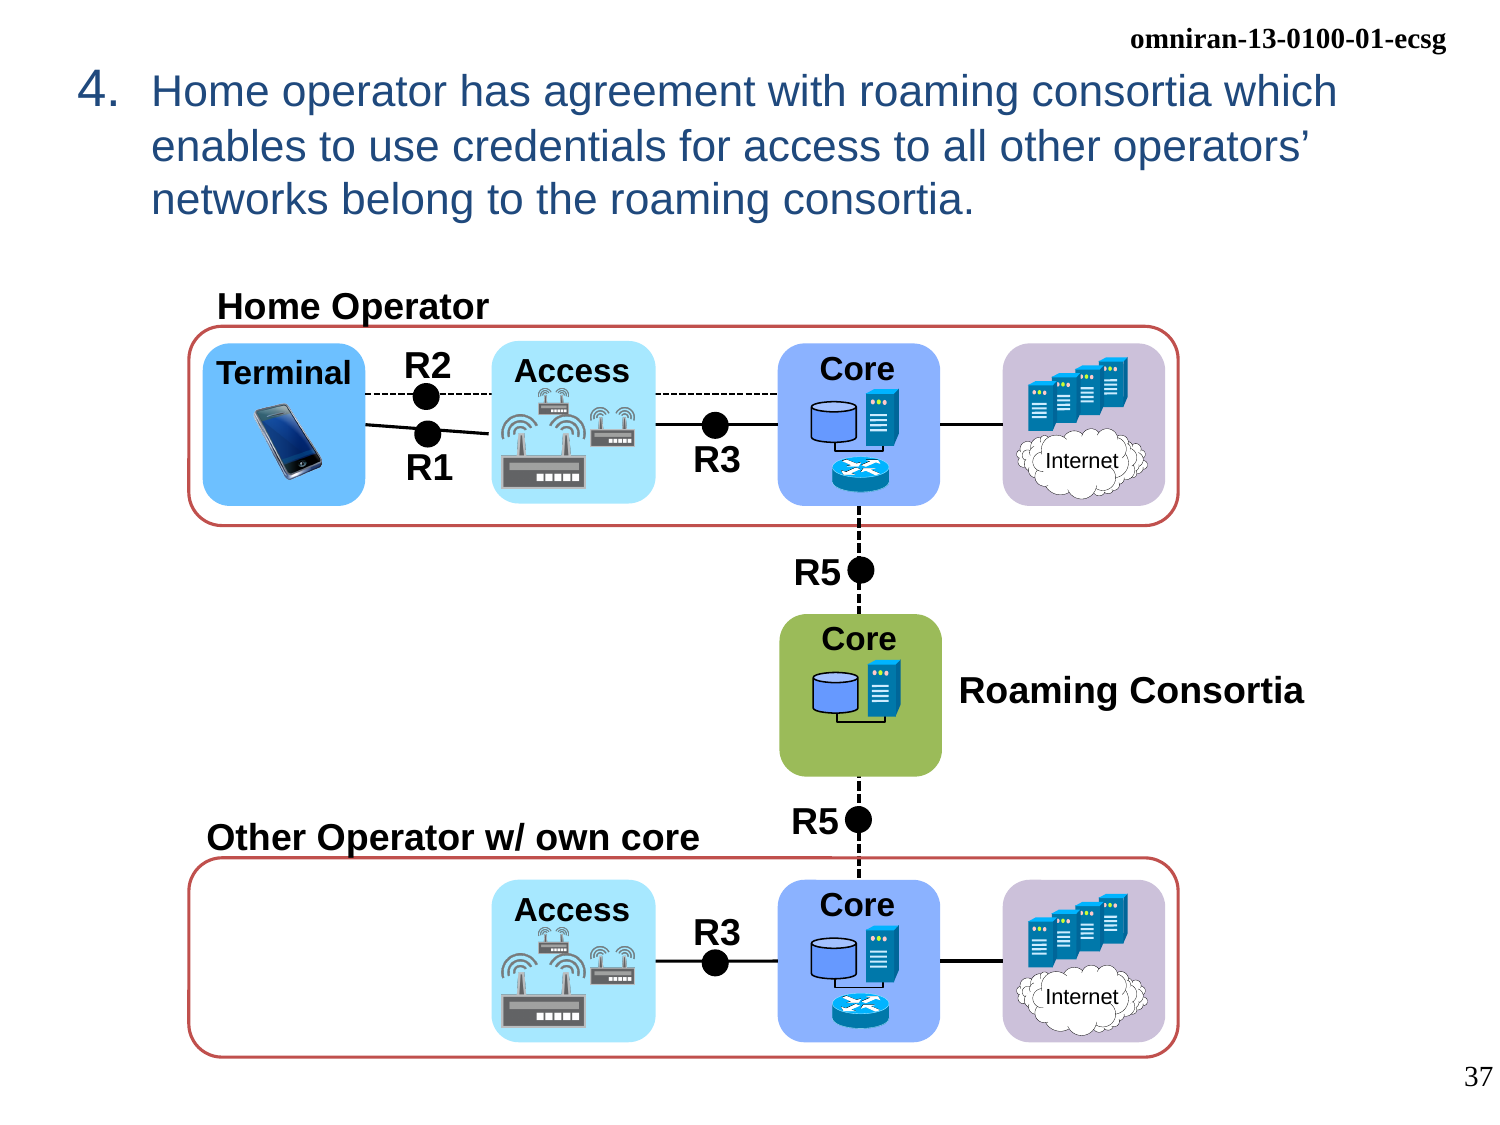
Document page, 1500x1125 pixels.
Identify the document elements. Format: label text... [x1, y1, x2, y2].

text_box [491, 340, 656, 504]
text_box Home Operator [202, 274, 505, 335]
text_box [677, 419, 757, 489]
text_box [864, 808, 871, 831]
text_box [188, 857, 1165, 1058]
text_box [864, 557, 874, 583]
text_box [364, 333, 778, 410]
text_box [1002, 879, 1166, 1043]
text_box R5 [776, 789, 854, 850]
text_box R5 [778, 540, 854, 601]
text_box Roaming Consortia [943, 658, 1320, 719]
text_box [389, 421, 470, 497]
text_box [491, 879, 656, 1043]
text_box [864, 614, 942, 777]
text_box [188, 333, 856, 526]
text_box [202, 343, 366, 507]
text_box Core [864, 621, 930, 765]
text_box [777, 343, 941, 507]
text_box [1002, 343, 1166, 507]
text_box Other Operator w/ own core [191, 806, 716, 866]
title 4. Home operator has agreement with roaming consortia which enables to use credentials for access to all other operators’ networks belong to the roaming consortia. [62, 45, 1438, 233]
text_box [812, 659, 901, 723]
text_box [505, 326, 1179, 526]
text_box [779, 614, 854, 777]
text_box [777, 879, 941, 1043]
text_box [864, 857, 1179, 1046]
text_box Core [789, 621, 854, 765]
